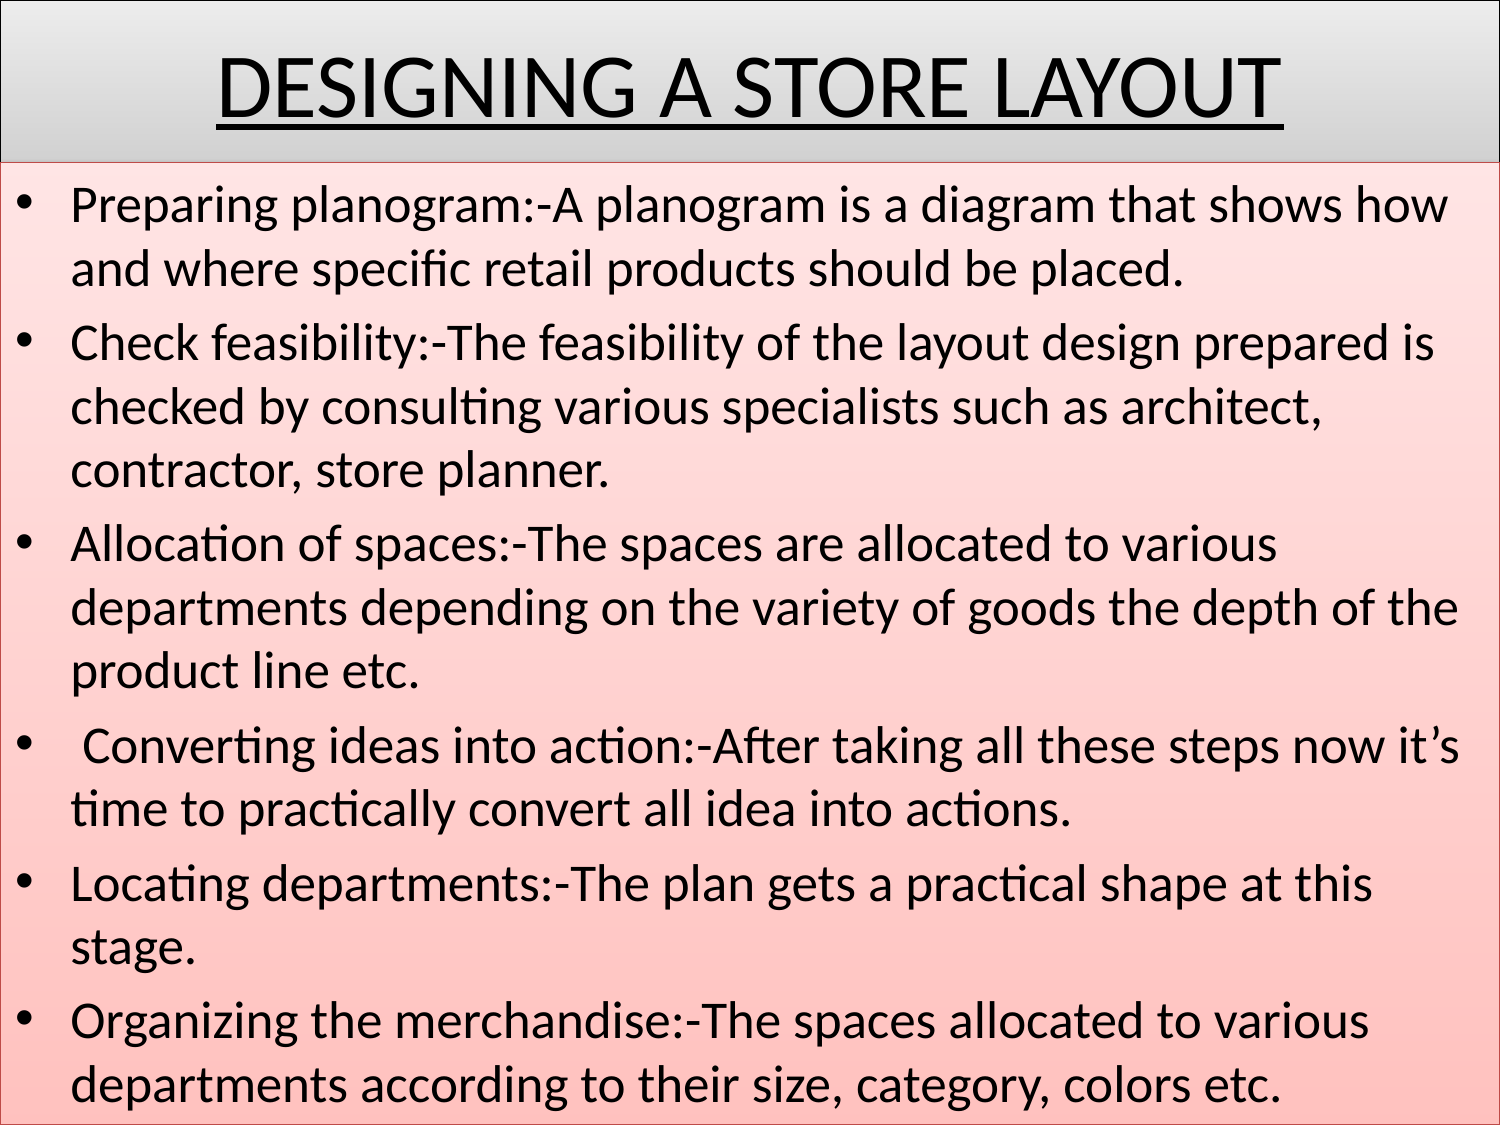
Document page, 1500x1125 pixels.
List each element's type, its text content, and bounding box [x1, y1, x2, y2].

list Preparing planogram:-A planogram is a diagram that shows how and where specific retail products should be placed. Check feasibility:-The feasibility of the layout design prepared is checked by consulting various specialists such as architect, contractor, store planner. Allocation of spaces:-The spaces are allocated to various departments depending on the variety of goods the depth of the product line etc. Converting ideas into action:-After taking all these steps now it’s time to practically convert all idea into actions. Locating departments:-The plan gets a practical shape at this stage. Organizing the merchandise:-The spaces allocated to various departments according to their size, category, colors etc. [0, 162, 1500, 1125]
title DESIGNING A STORE LAYOUT [0, 0, 1500, 162]
